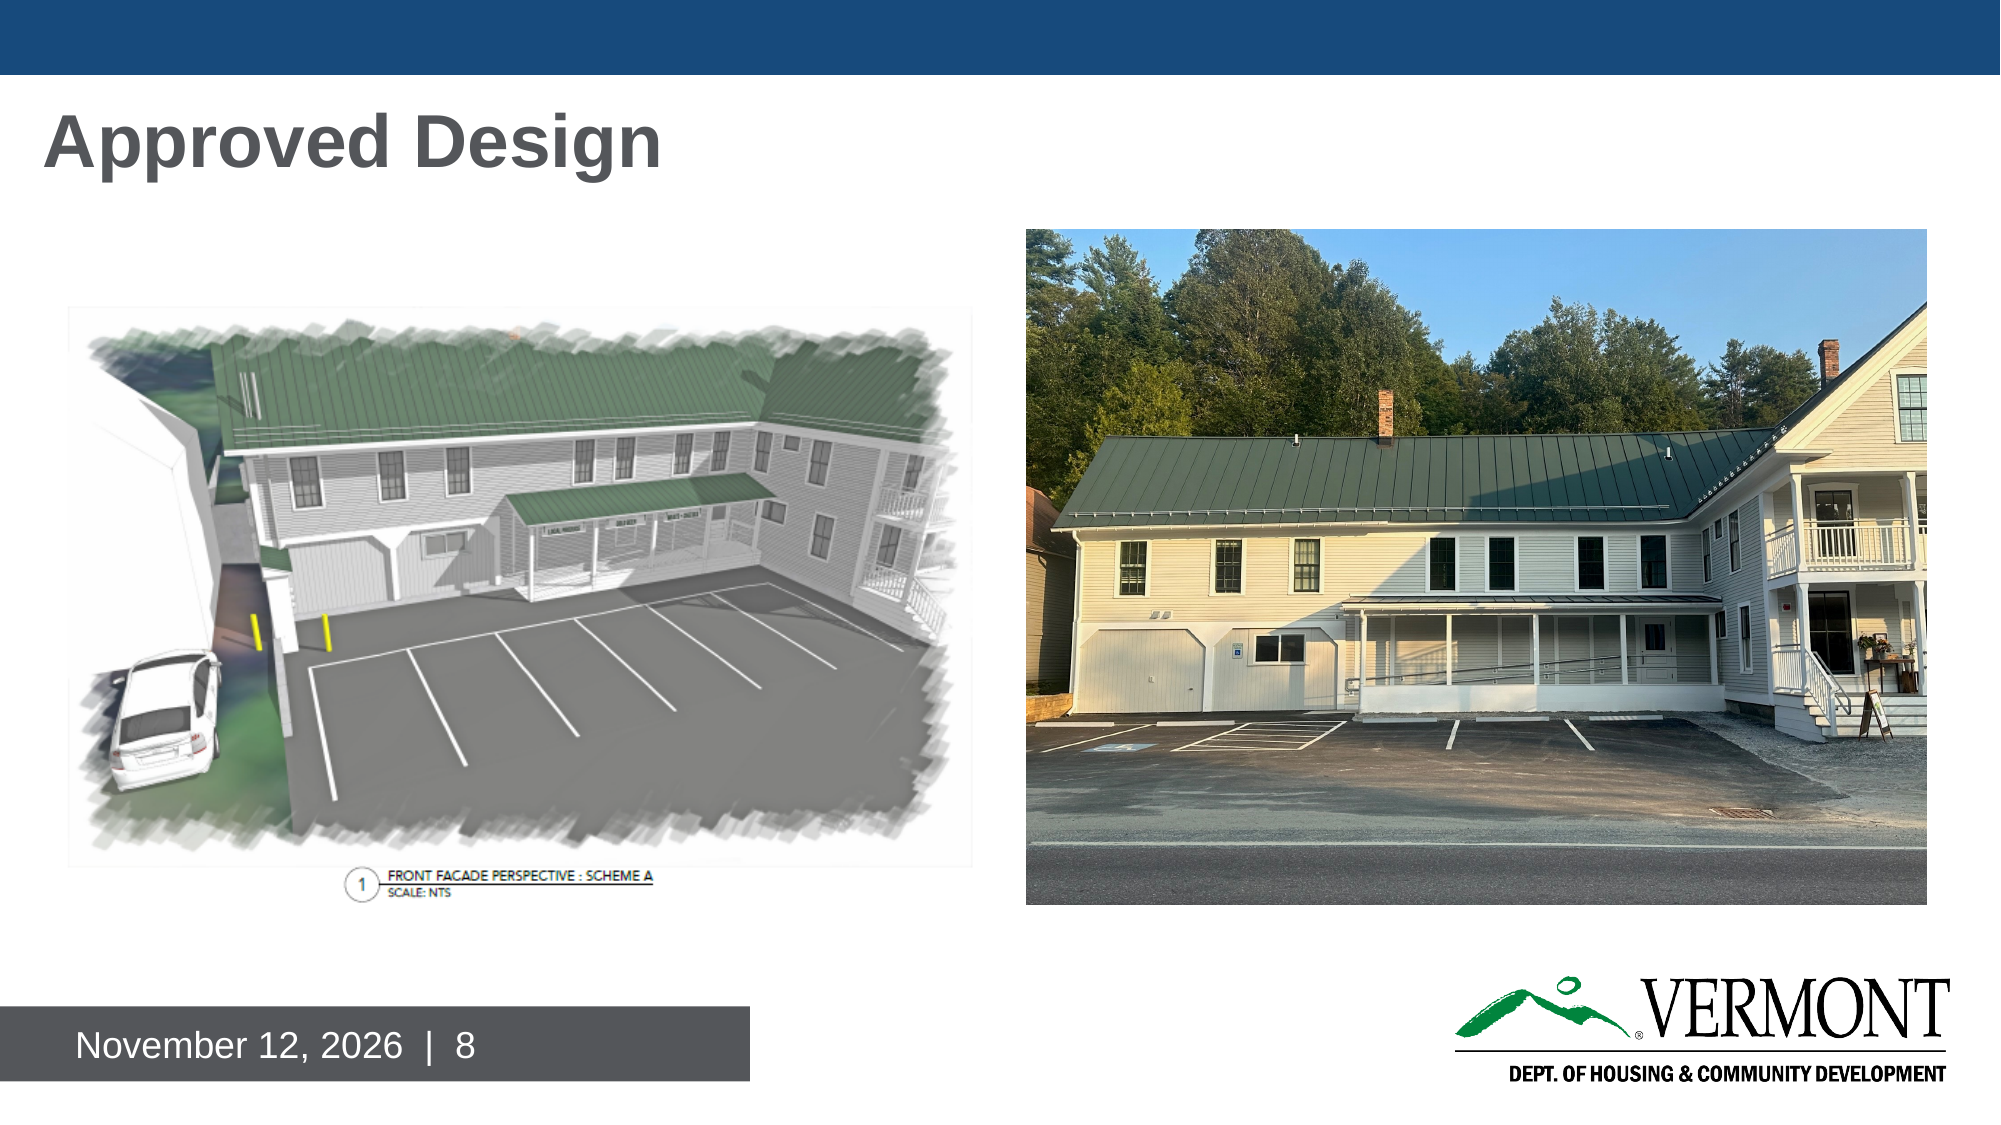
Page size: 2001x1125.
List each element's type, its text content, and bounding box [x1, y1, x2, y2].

picture [39, 288, 1013, 964]
text_box Approved Design [28, 95, 1123, 279]
picture [1455, 976, 1950, 1082]
picture [1026, 229, 1927, 905]
